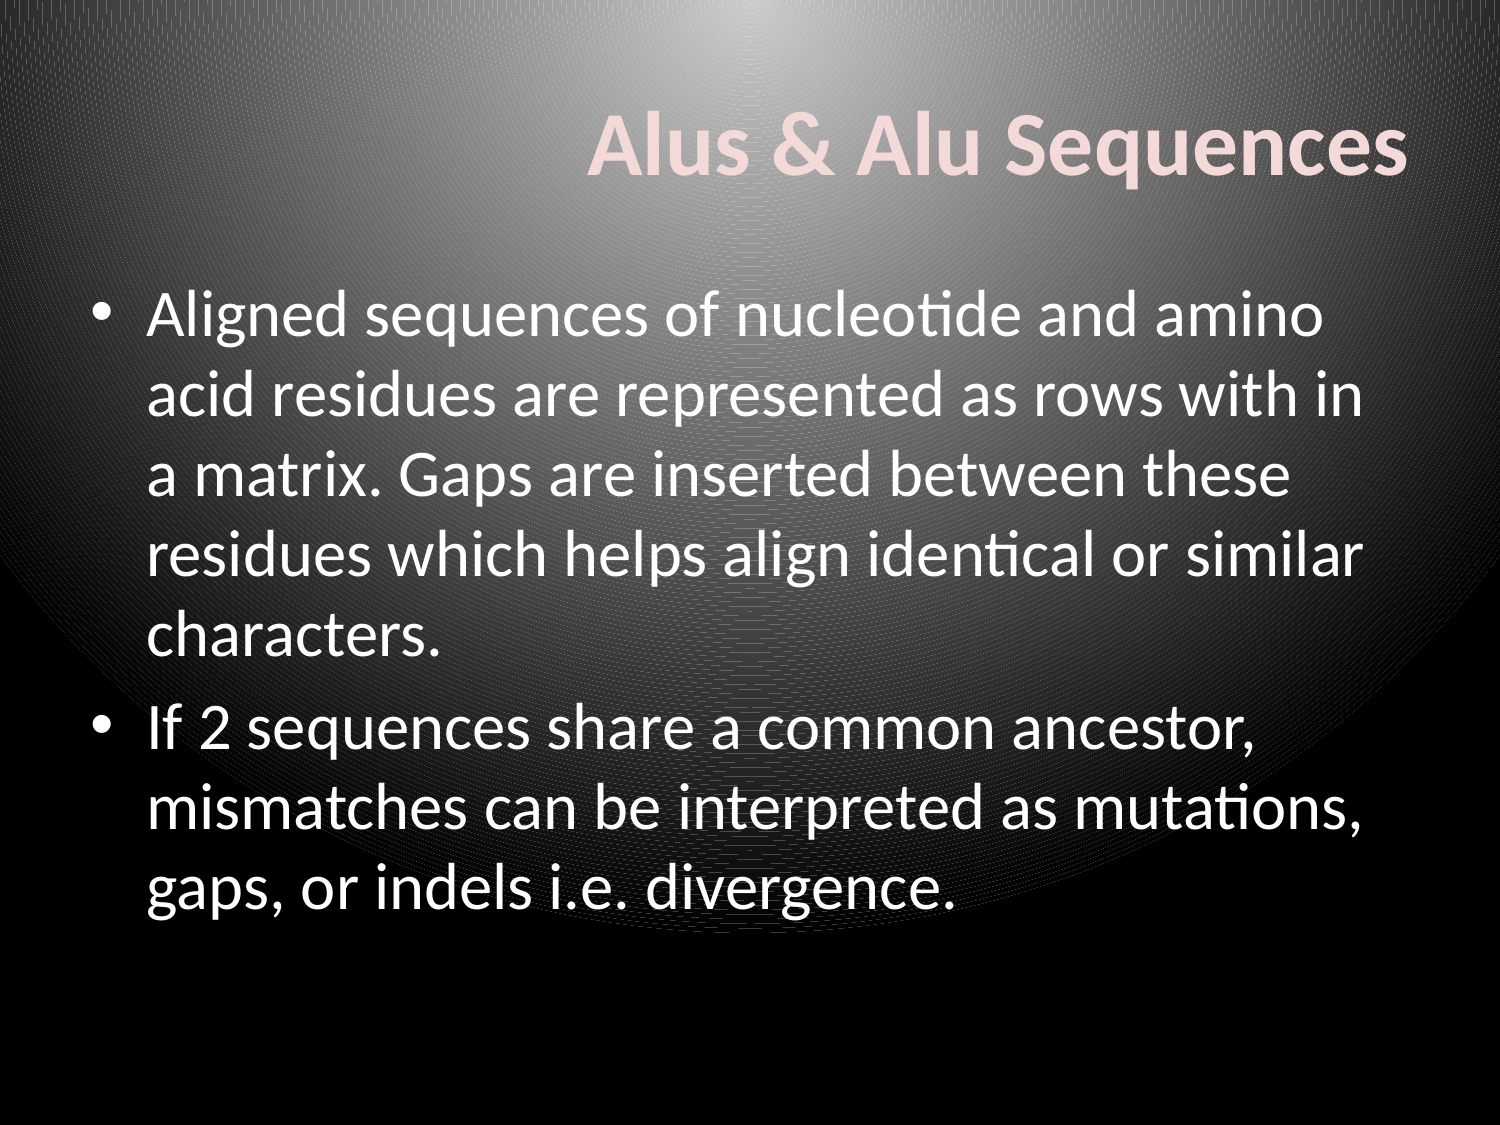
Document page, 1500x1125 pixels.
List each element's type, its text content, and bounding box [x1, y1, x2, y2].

list Aligned sequences of nucleotide and amino acid residues are represented as rows with in a matrix. Gaps are inserted between these residues which helps align identical or similar characters. If 2 sequences share a common ancestor, mismatches can be interpreted as mutations, gaps, or indels i.e. divergence. [75, 262, 1425, 1005]
title Alus & Alu Sequences [75, 45, 1425, 233]
